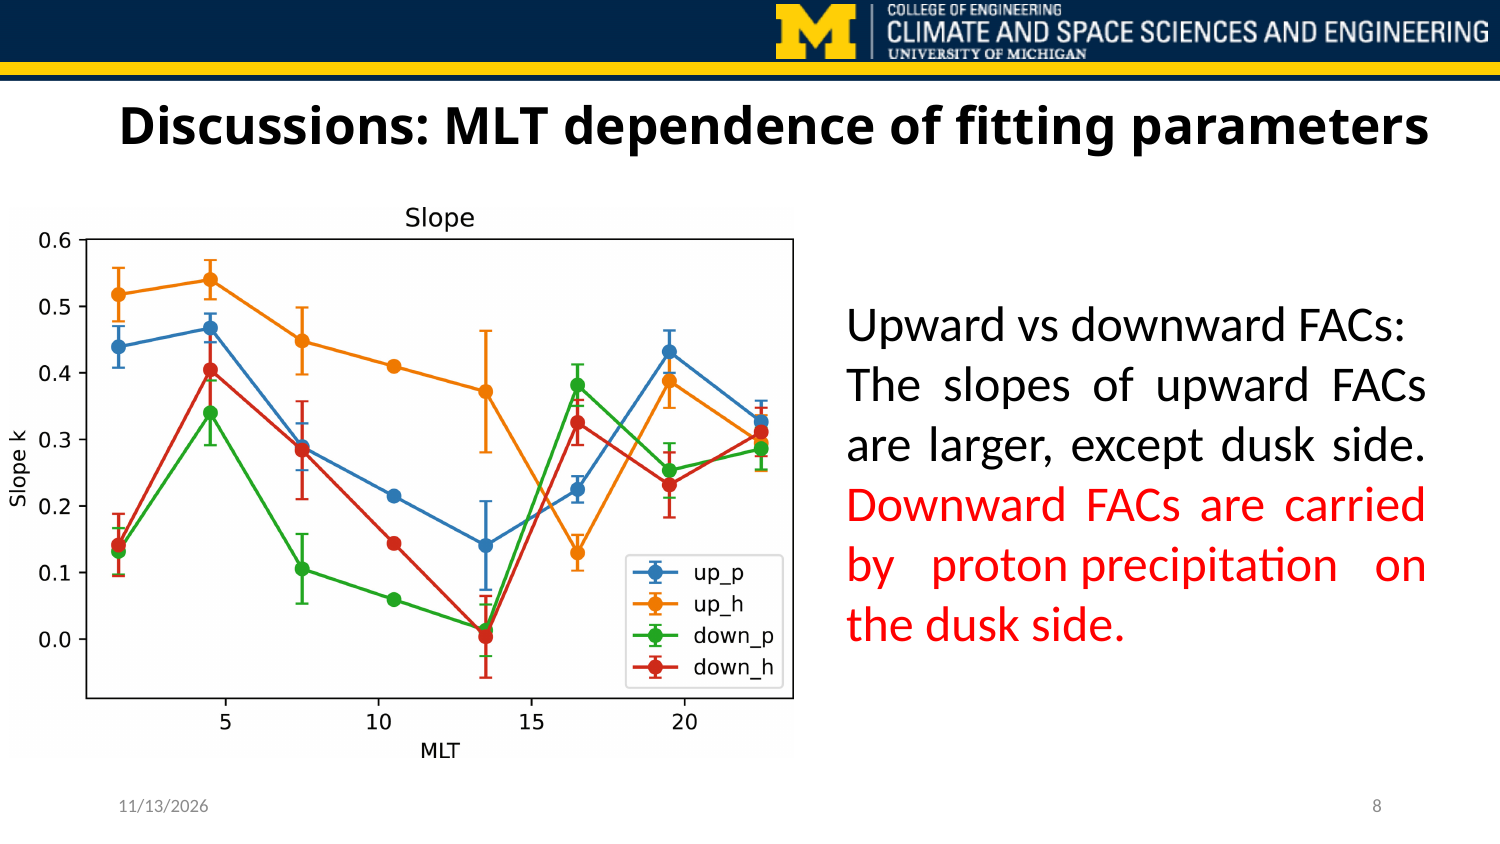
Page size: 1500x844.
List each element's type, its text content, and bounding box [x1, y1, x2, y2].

picture [9, 207, 794, 758]
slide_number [103, 782, 441, 827]
picture [0, 0, 1500, 81]
text_box Upward vs downward FACs: The slopes of upward FACs are larger, except dusk side. Downward FACs are carried by proton precipitation on the dusk side. [831, 283, 1442, 659]
slide_number 8 [1059, 782, 1397, 827]
title Discussions: MLT dependence of fitting parameters [103, 86, 1484, 170]
